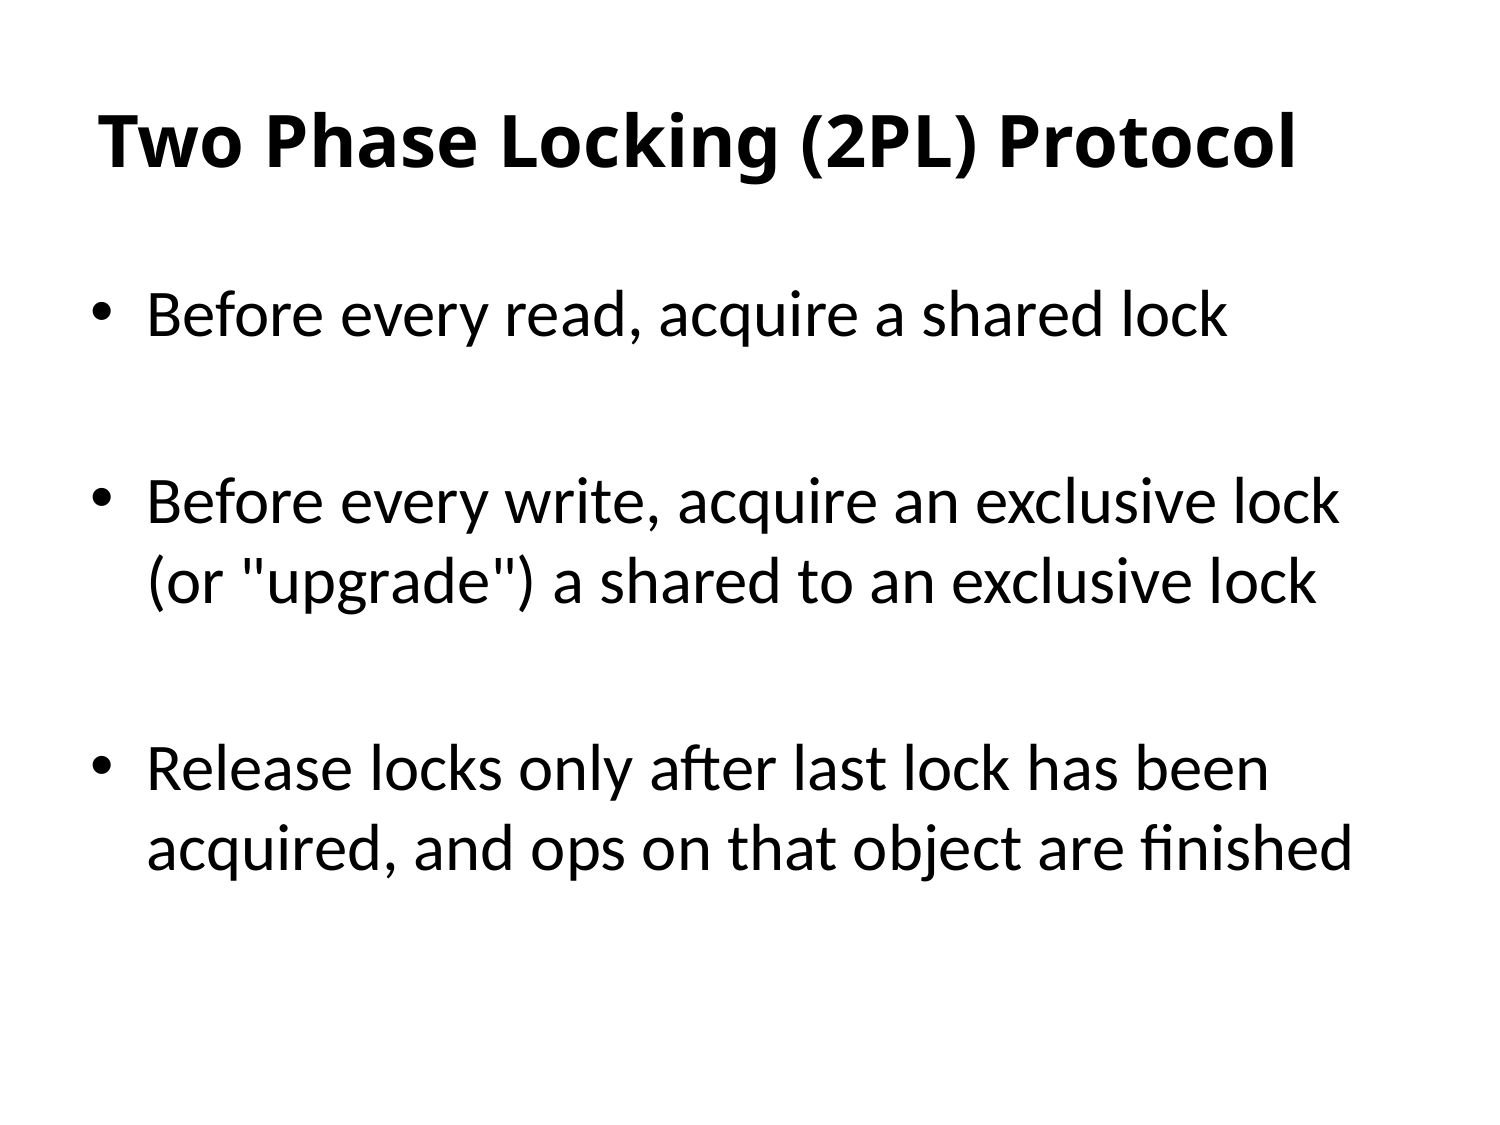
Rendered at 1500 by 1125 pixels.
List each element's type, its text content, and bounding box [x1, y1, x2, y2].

list Before every read, acquire a shared lock Before every write, acquire an exclusive lock (or "upgrade") a shared to an exclusive lock Release locks only after last lock has been acquired, and ops on that object are finished [75, 262, 1425, 1005]
title Two Phase Locking (2PL) Protocol [75, 45, 1425, 233]
